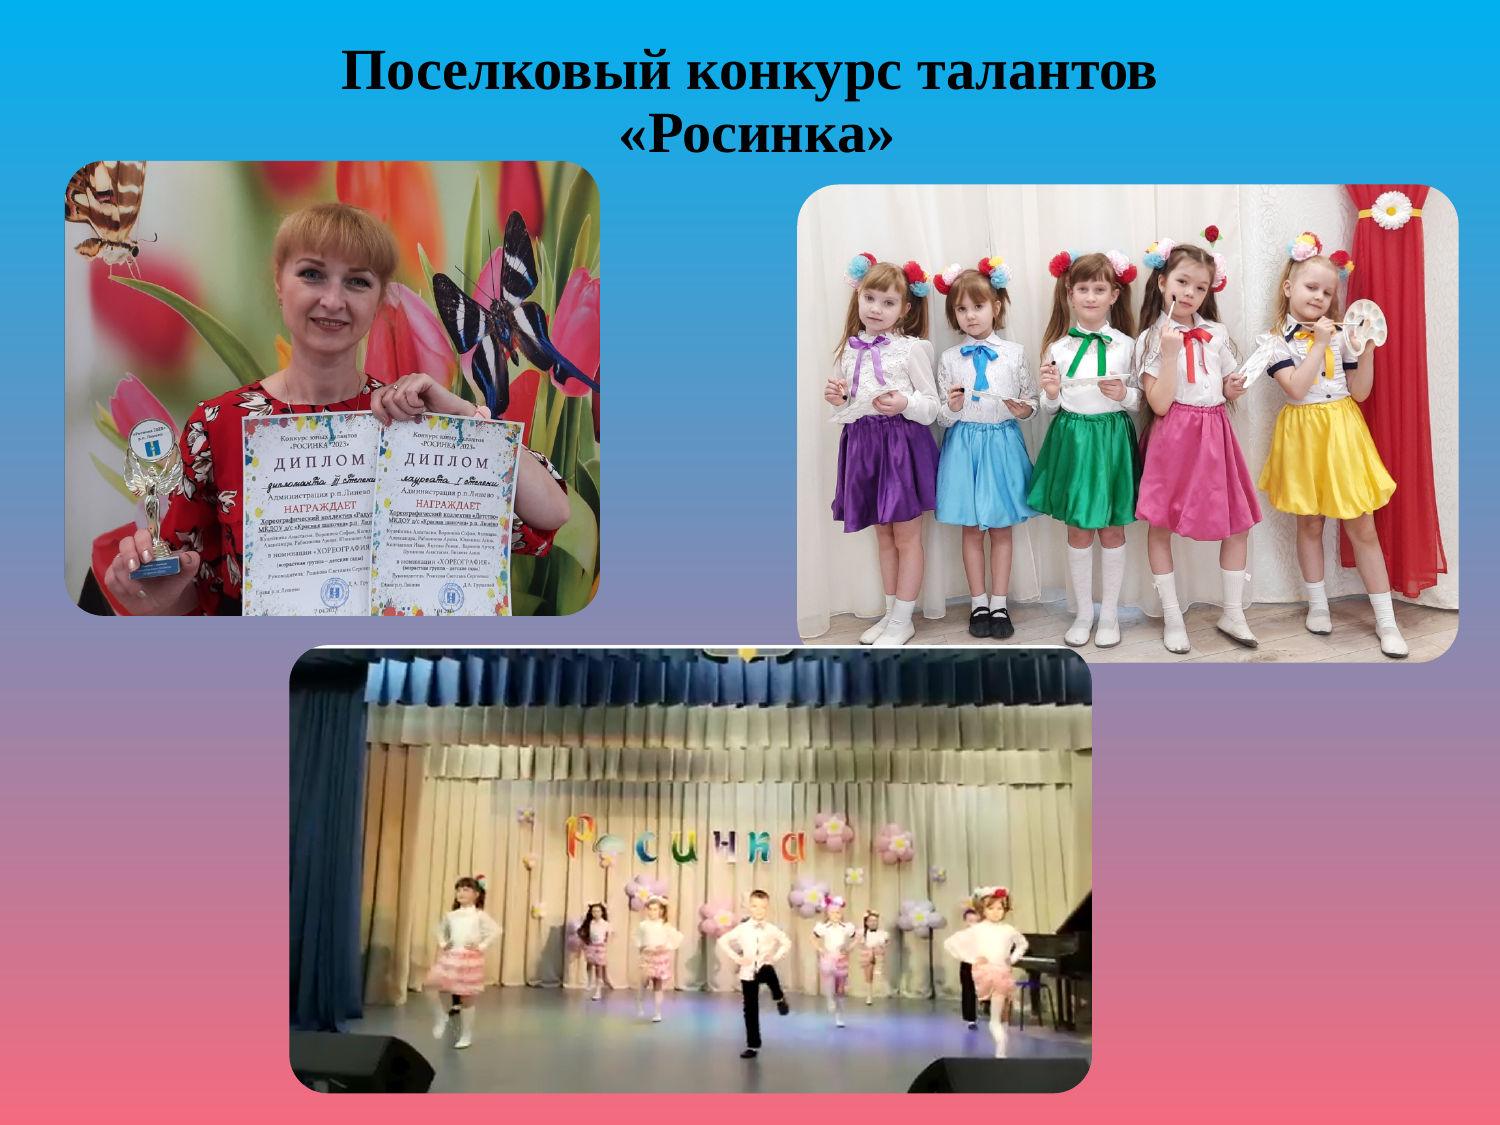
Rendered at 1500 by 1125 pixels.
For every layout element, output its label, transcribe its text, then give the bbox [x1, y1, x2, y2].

picture [289, 184, 1459, 1094]
picture [64, 160, 600, 616]
title Поселковый конкурс талантов «Росинка» [103, 19, 1397, 185]
